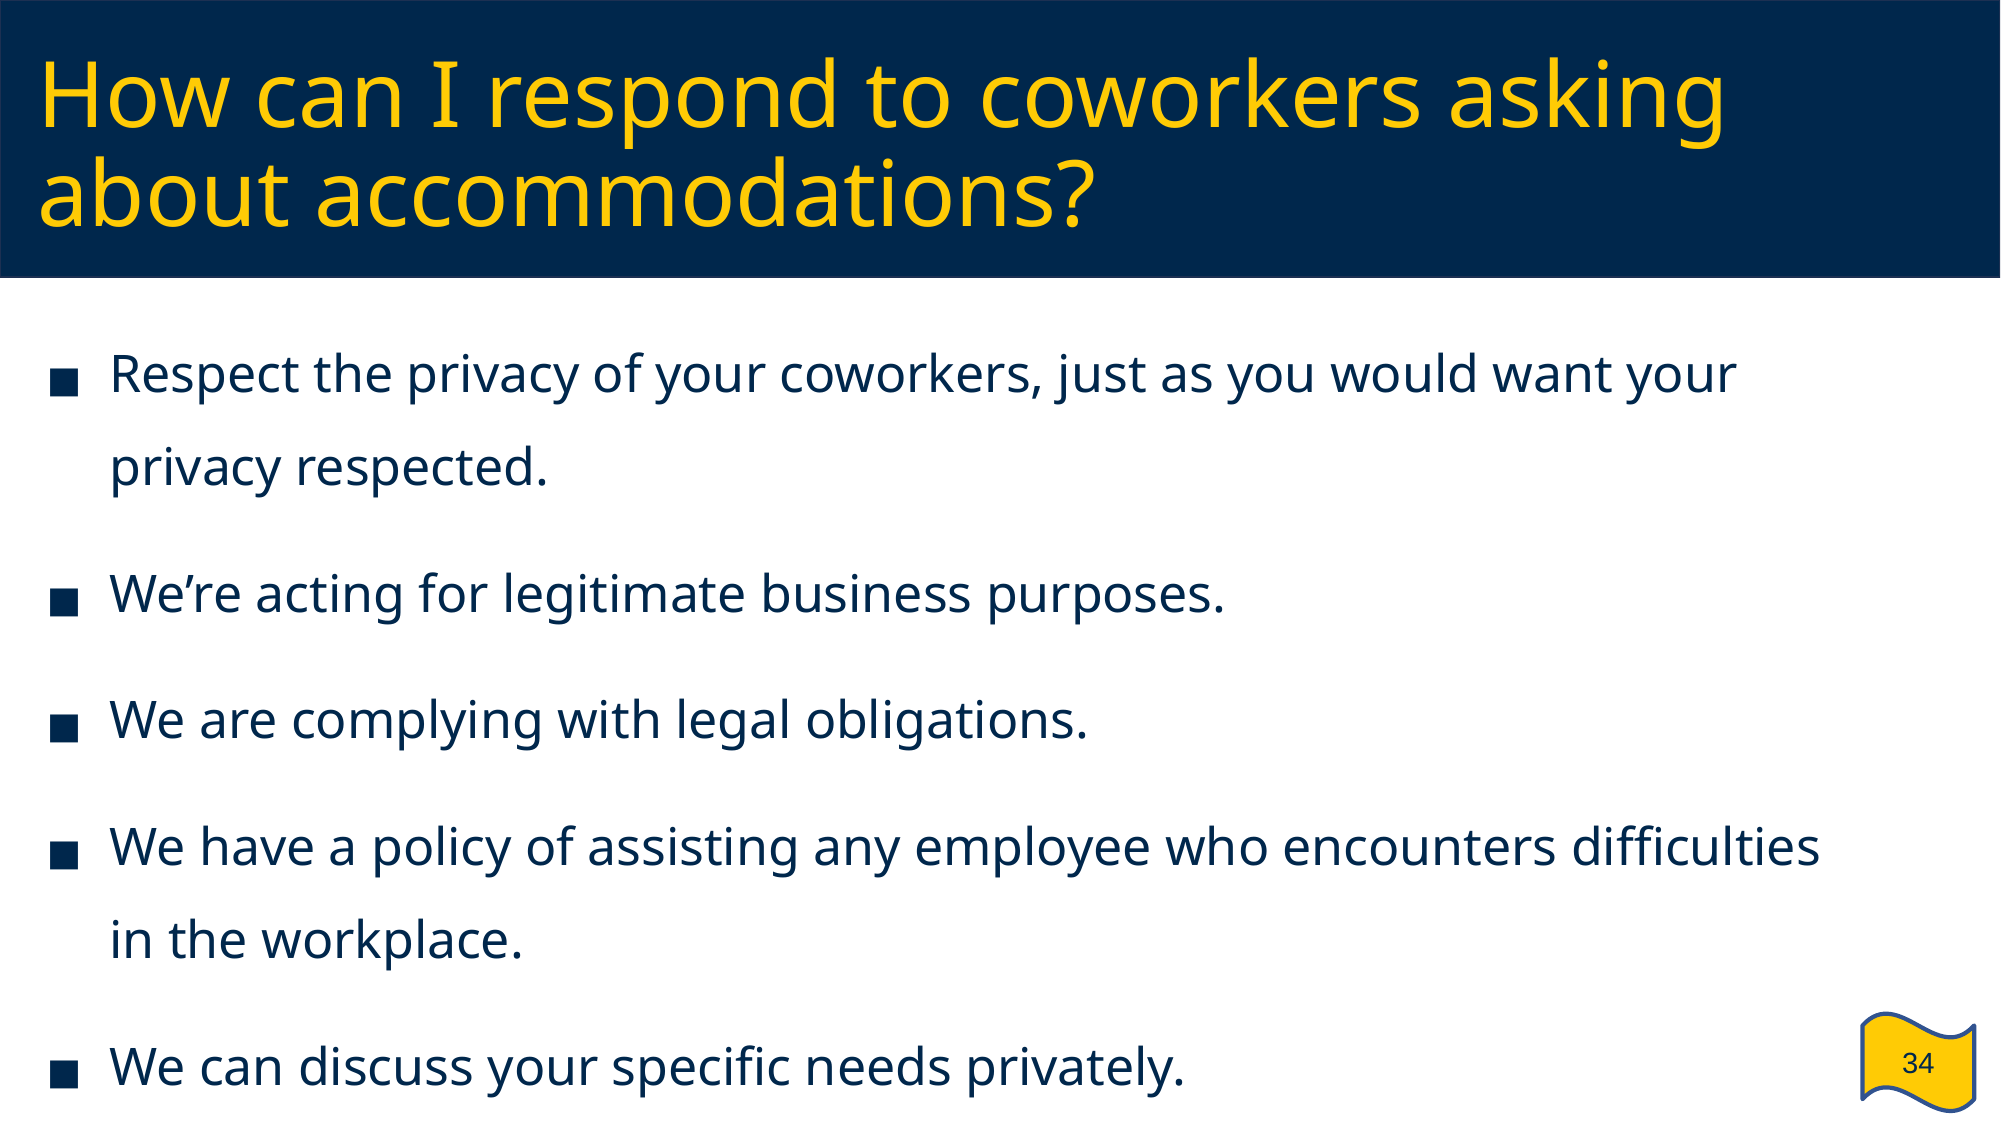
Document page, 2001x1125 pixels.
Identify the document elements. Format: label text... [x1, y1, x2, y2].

title How can I respond to coworkers asking about accommodations? [22, 38, 1925, 256]
list Respect the privacy of your coworkers, just as you would want your privacy respected. We’re acting for legitimate business purposes. We are complying with legal obligations. We have a policy of assisting any employee who encounters difficulties in the workplace. We can discuss your specific needs privately. [22, 302, 1839, 1105]
